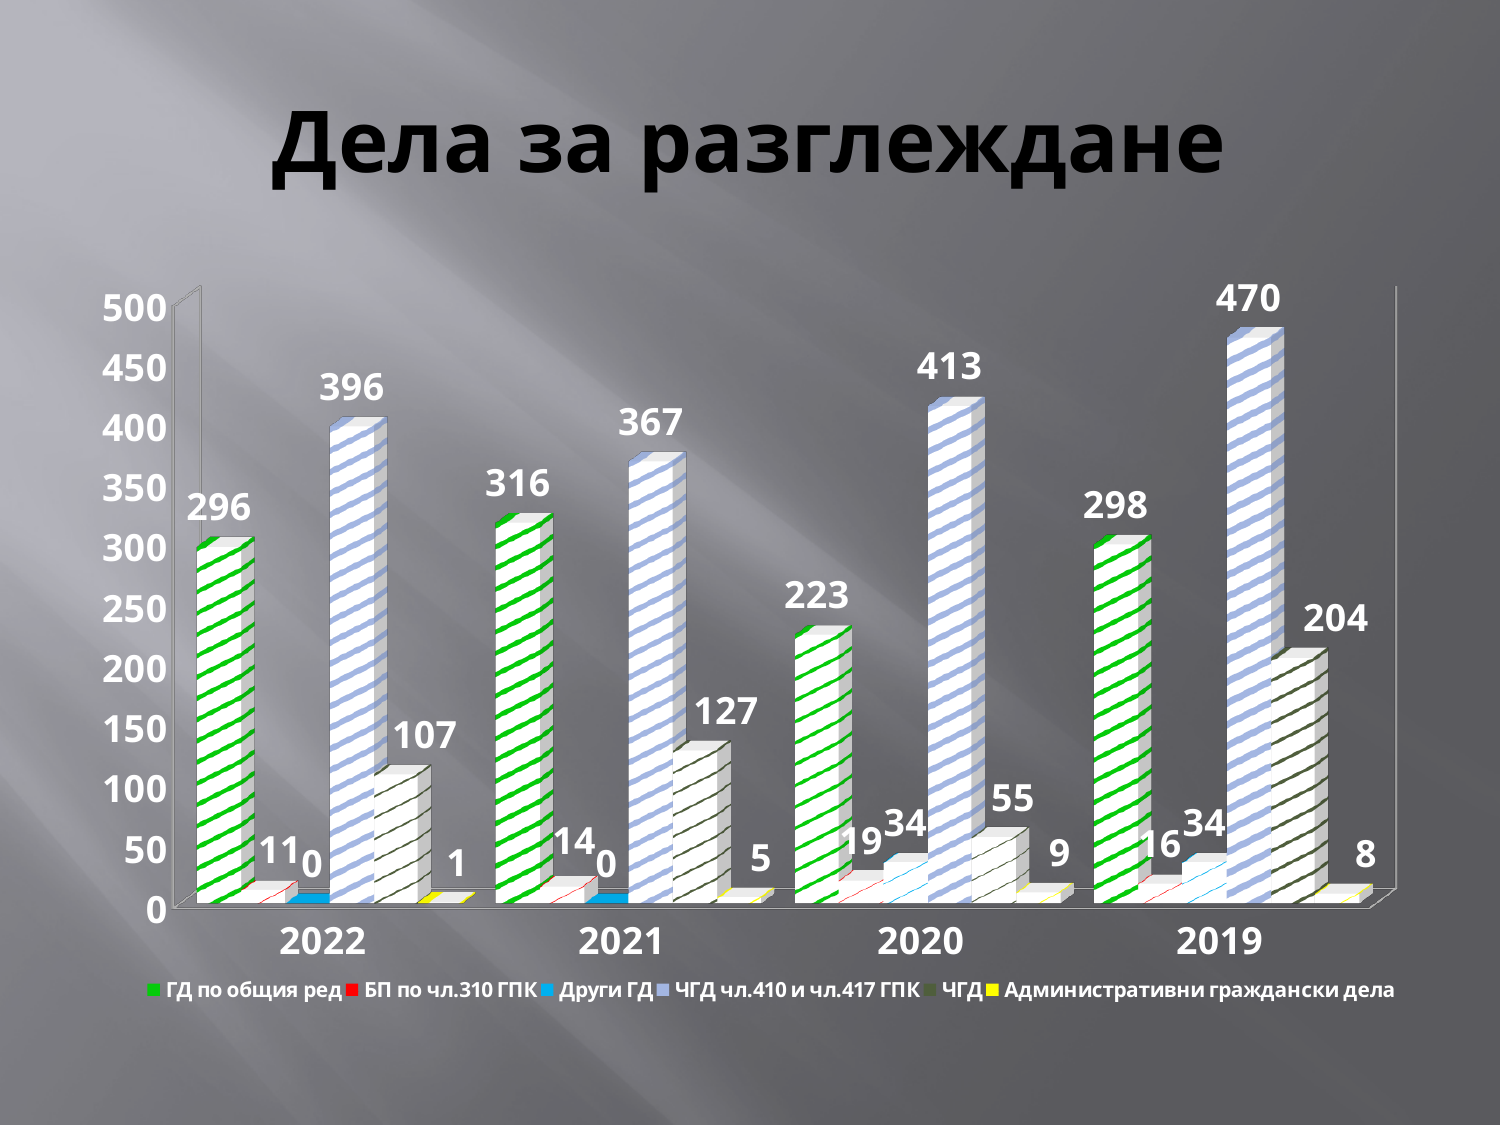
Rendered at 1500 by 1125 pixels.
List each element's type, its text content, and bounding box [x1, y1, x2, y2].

title Дела за разглеждане [75, 45, 1425, 233]
chart [74, 262, 1426, 1036]
